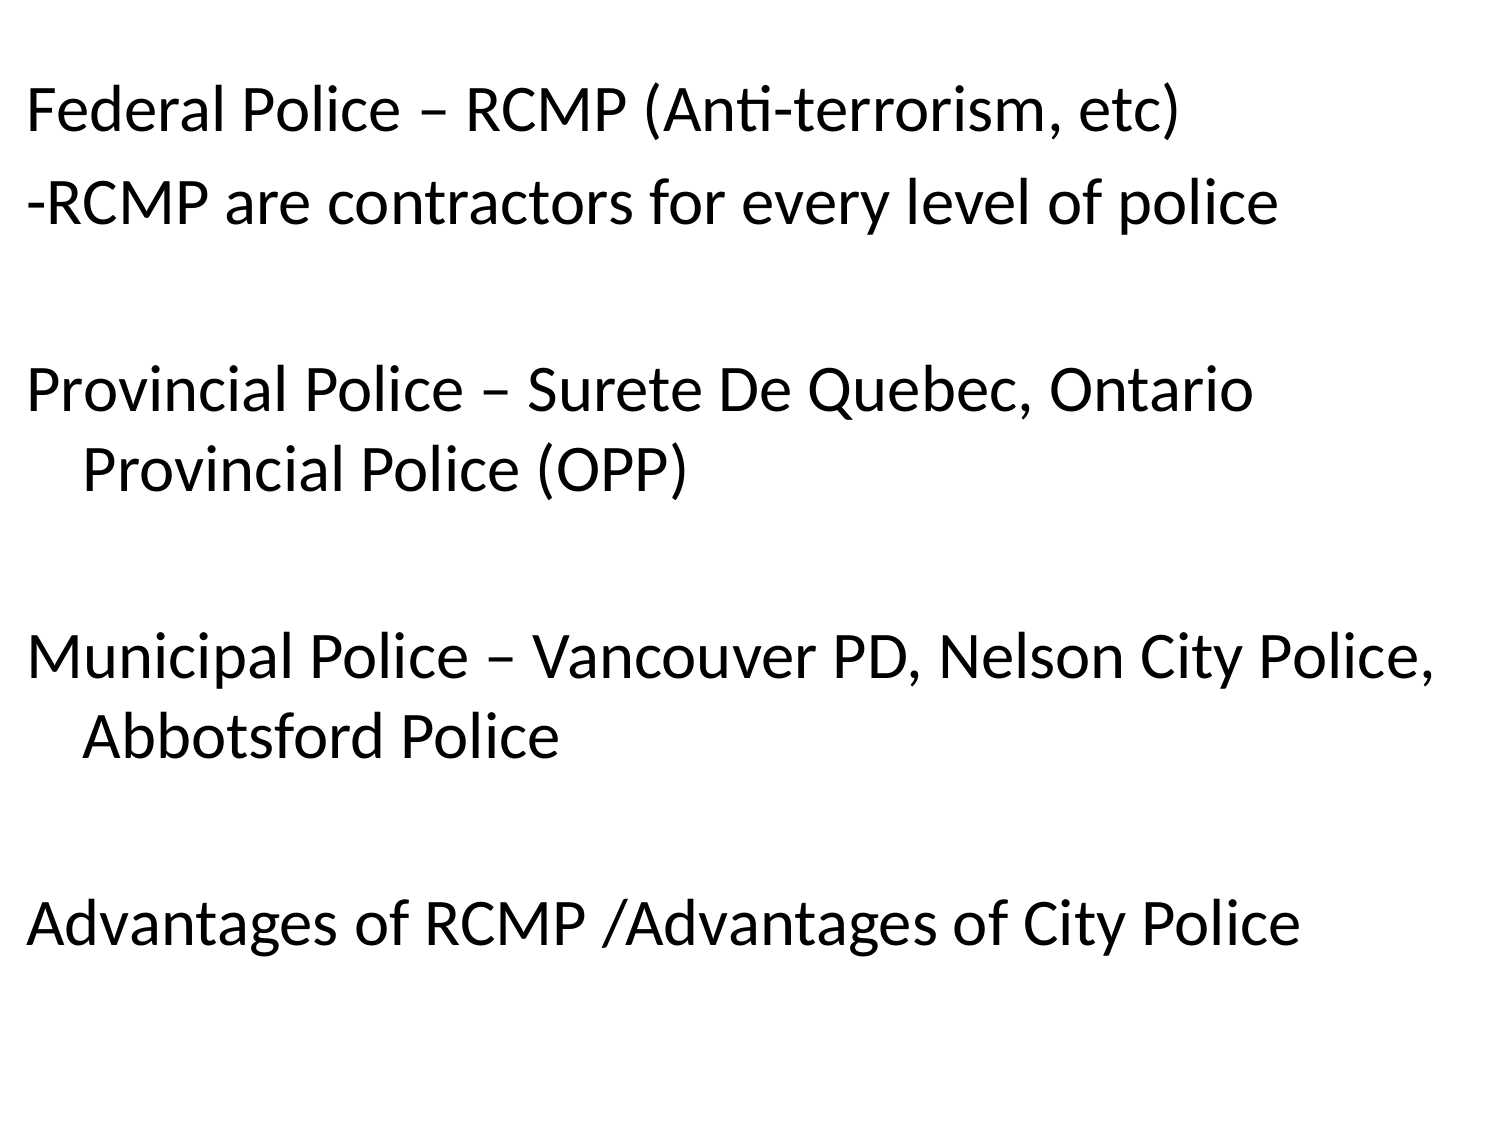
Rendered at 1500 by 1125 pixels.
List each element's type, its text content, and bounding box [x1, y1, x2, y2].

list Federal Police – RCMP (Anti-terrorism, etc) -RCMP are contractors for every level of police Provincial Police – Surete De Quebec, Ontario Provincial Police (OPP) Municipal Police – Vancouver PD, Nelson City Police, Abbotsford Police Advantages of RCMP /Advantages of City Police [11, 57, 1500, 1092]
